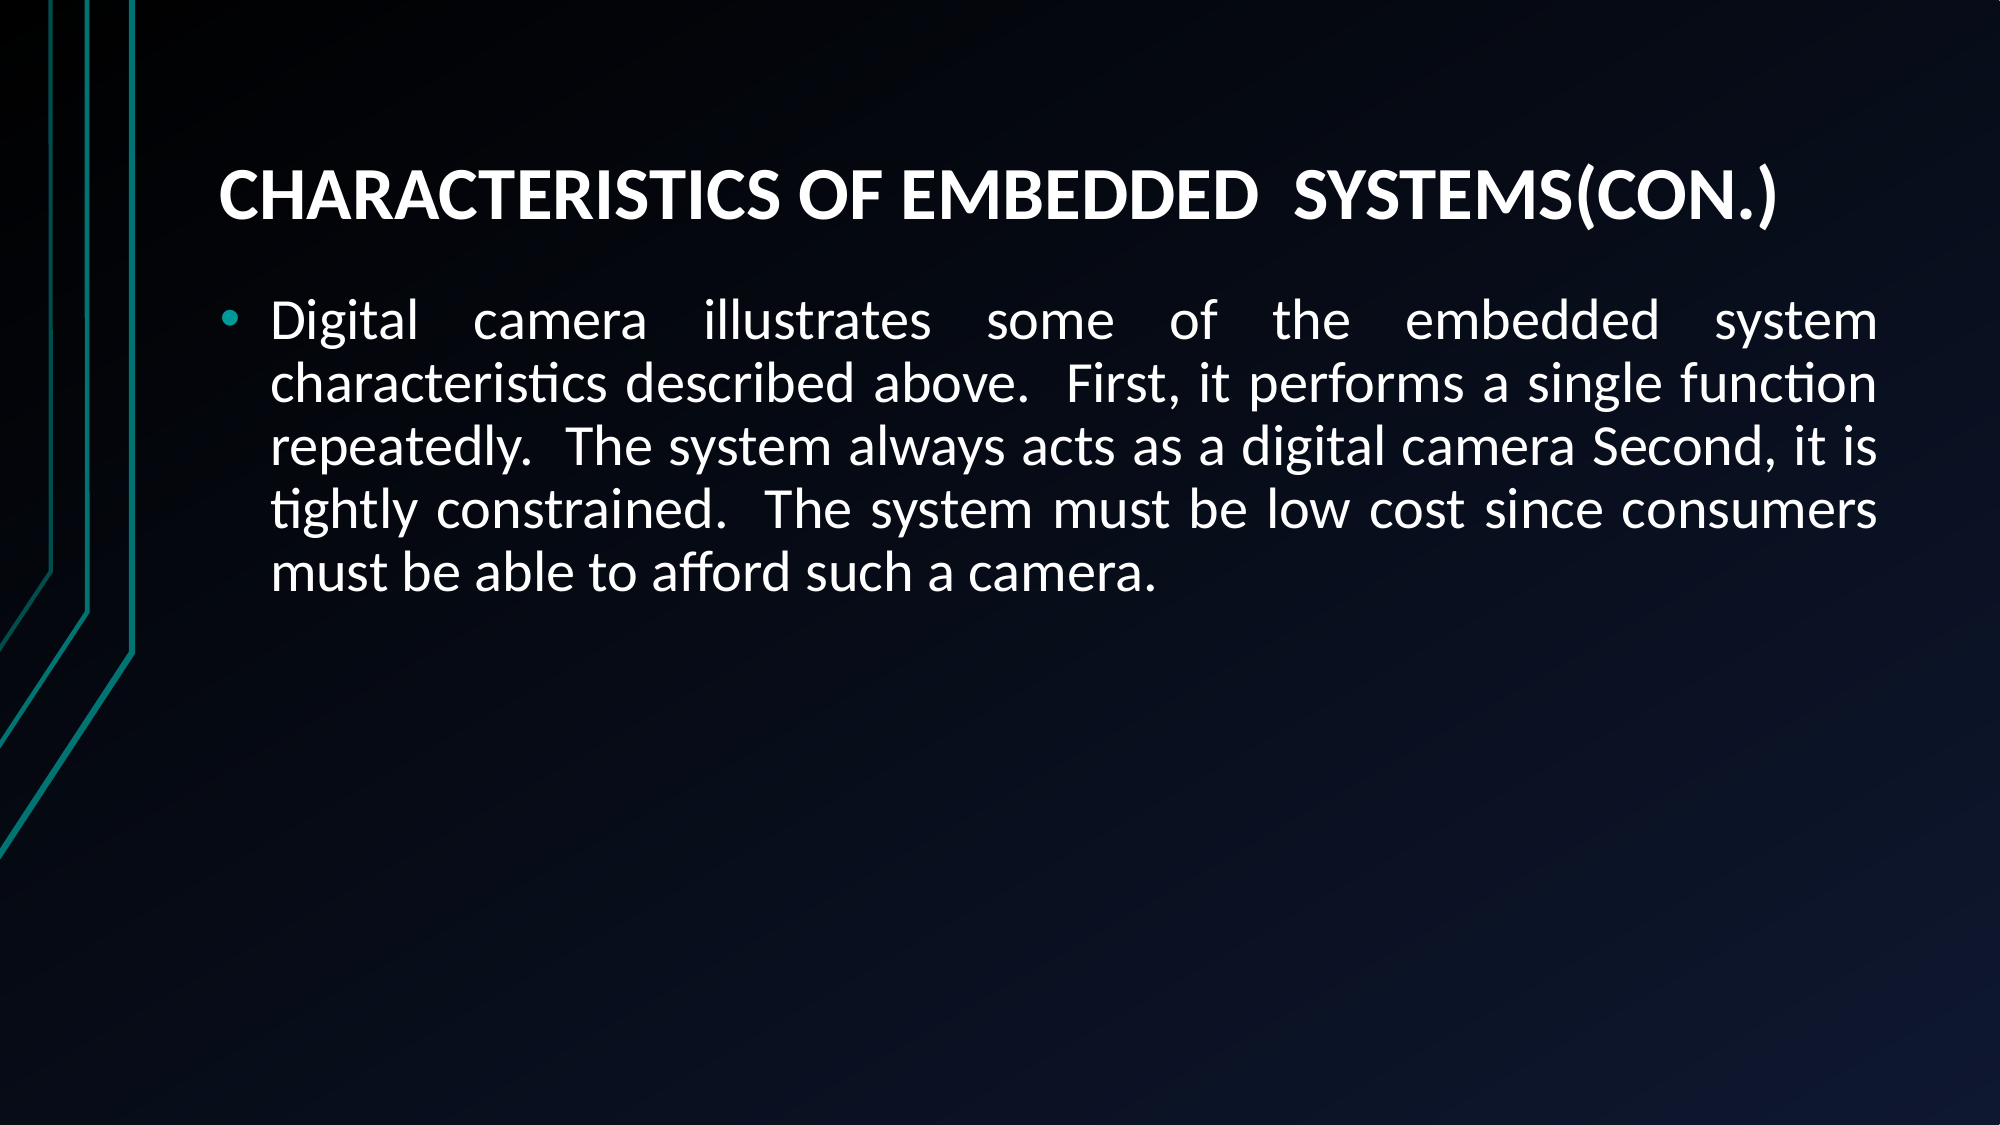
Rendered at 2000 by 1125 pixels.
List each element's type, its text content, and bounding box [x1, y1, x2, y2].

title Characteristics of Embedded Systems(Con.) [199, 45, 1900, 246]
list Digital camera illustrates some of the embedded system characteristics described above. First, it performs a single function repeatedly. The system always acts as a digital camera Second, it is tightly constrained. The system must be low cost since consumers must be able to afford such a camera. [199, 279, 1900, 1012]
